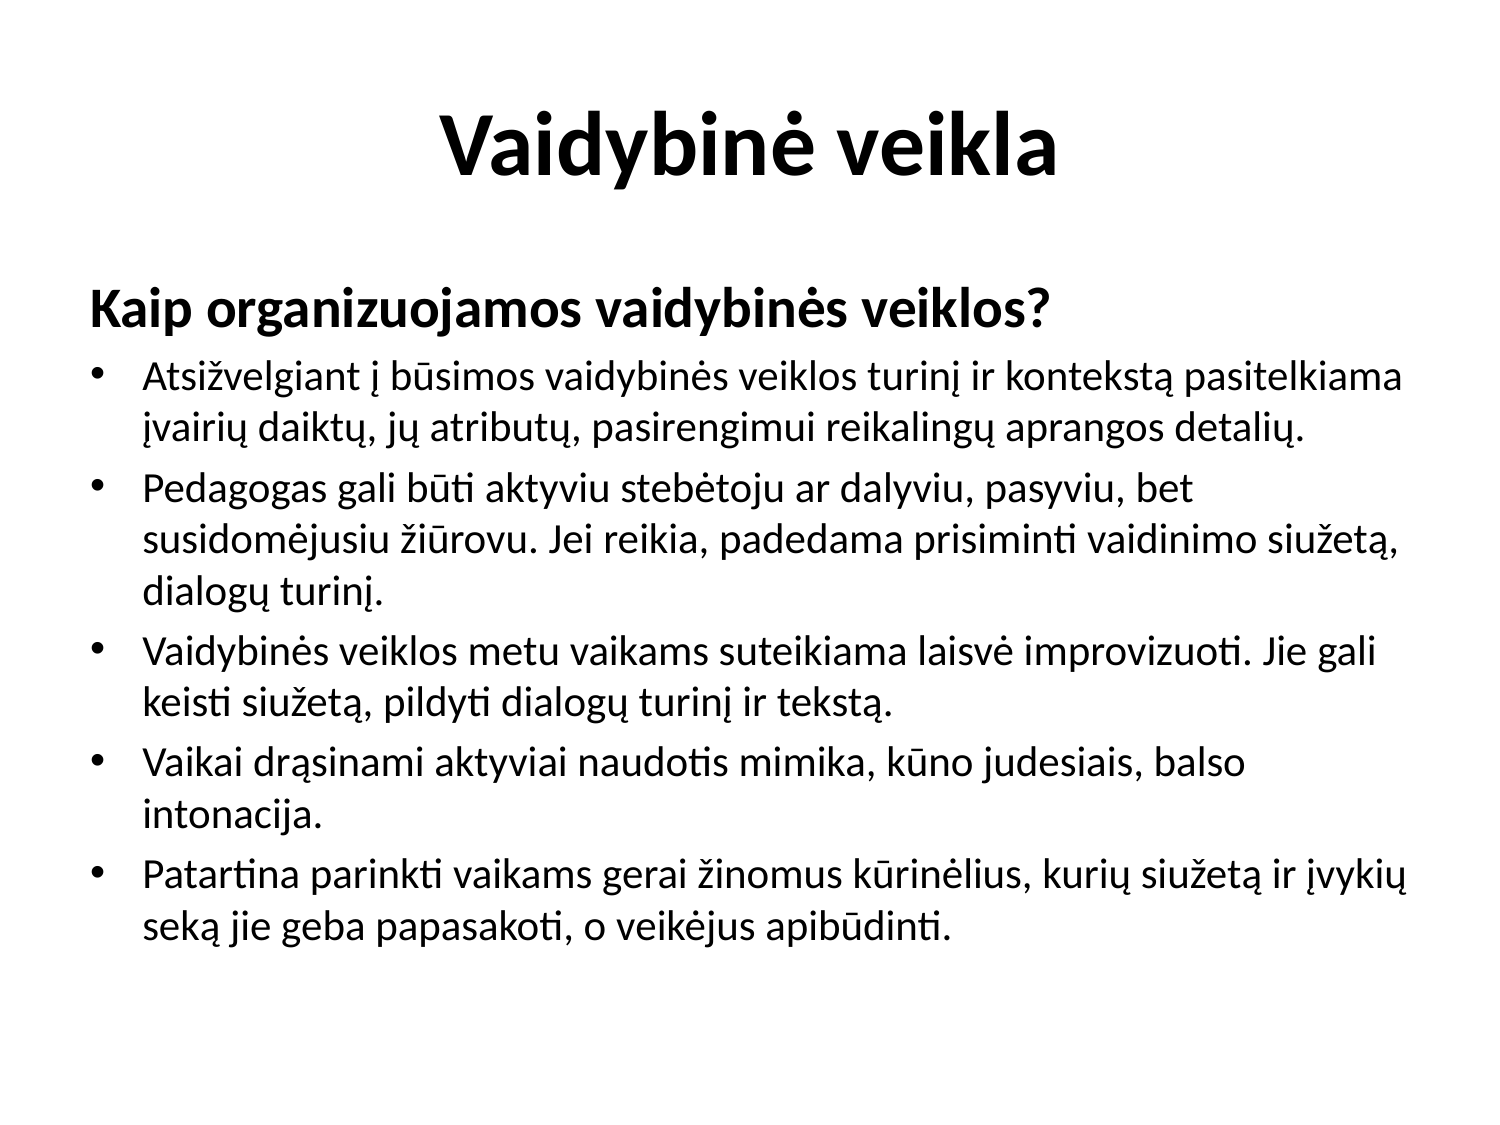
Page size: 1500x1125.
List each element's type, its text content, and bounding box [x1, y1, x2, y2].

list Kaip organizuojamos vaidybinės veiklos? Atsižvelgiant į būsimos vaidybinės veiklos turinį ir kontekstą pasitelkiama įvairių daiktų, jų atributų, pasirengimui reikalingų aprangos detalių. Pedagogas gali būti aktyviu stebėtoju ar dalyviu, pasyviu, bet susidomėjusiu žiūrovu. Jei reikia, padedama prisiminti vaidinimo siužetą, dialogų turinį. Vaidybinės veiklos metu vaikams suteikiama laisvė improvizuoti. Jie gali keisti siužetą, pildyti dialogų turinį ir tekstą. Vaikai drąsinami aktyviai naudotis mimika, kūno judesiais, balso intonacija. Patartina parinkti vaikams gerai žinomus kūrinėlius, kurių siužetą ir įvykių seką jie geba papasakoti, o veikėjus apibūdinti. [75, 262, 1425, 1005]
title Vaidybinė veikla [75, 45, 1425, 233]
